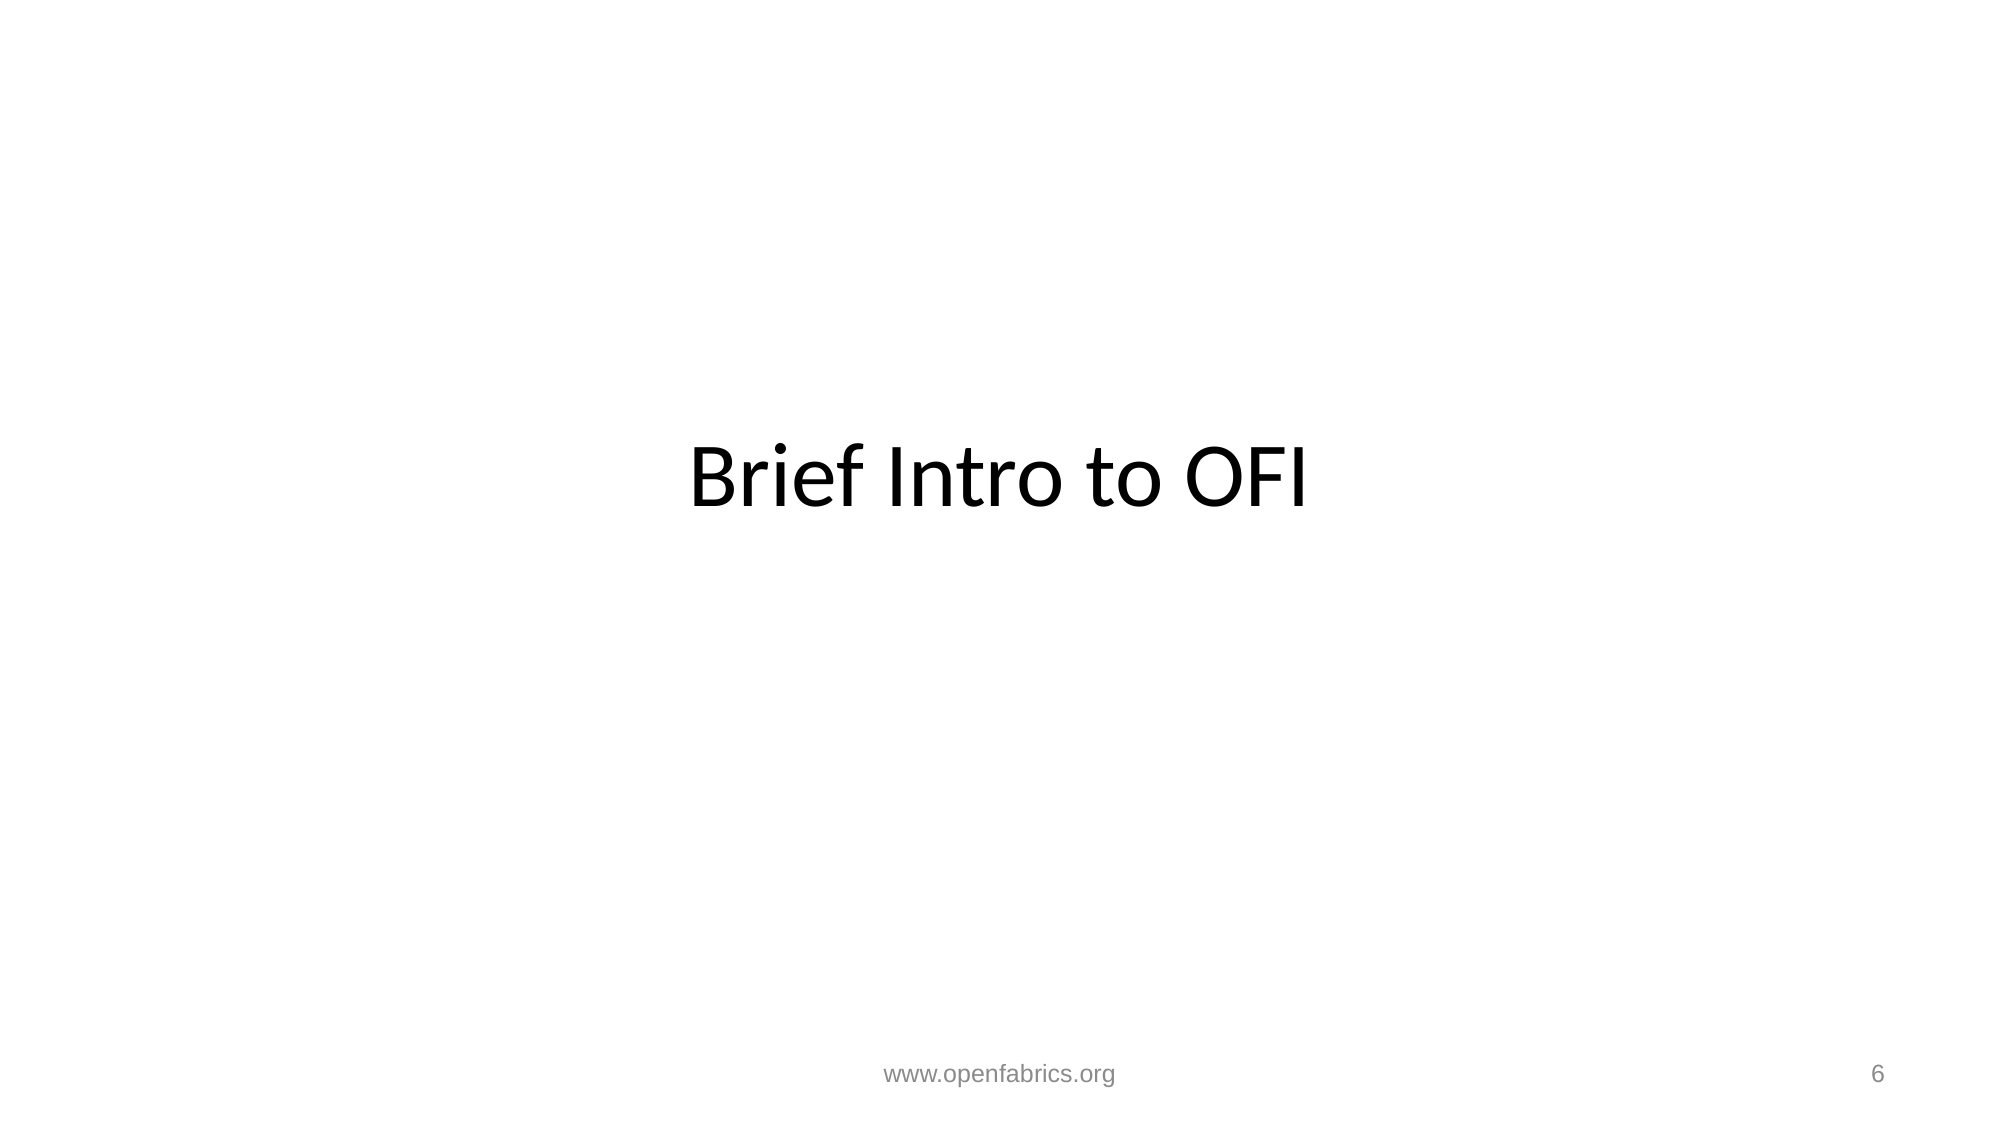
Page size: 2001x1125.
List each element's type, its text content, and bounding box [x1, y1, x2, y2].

footer www.openfabrics.org [683, 1042, 1317, 1103]
title Brief Intro to OFI [150, 349, 1850, 591]
slide_number 6 [1433, 1042, 1900, 1103]
